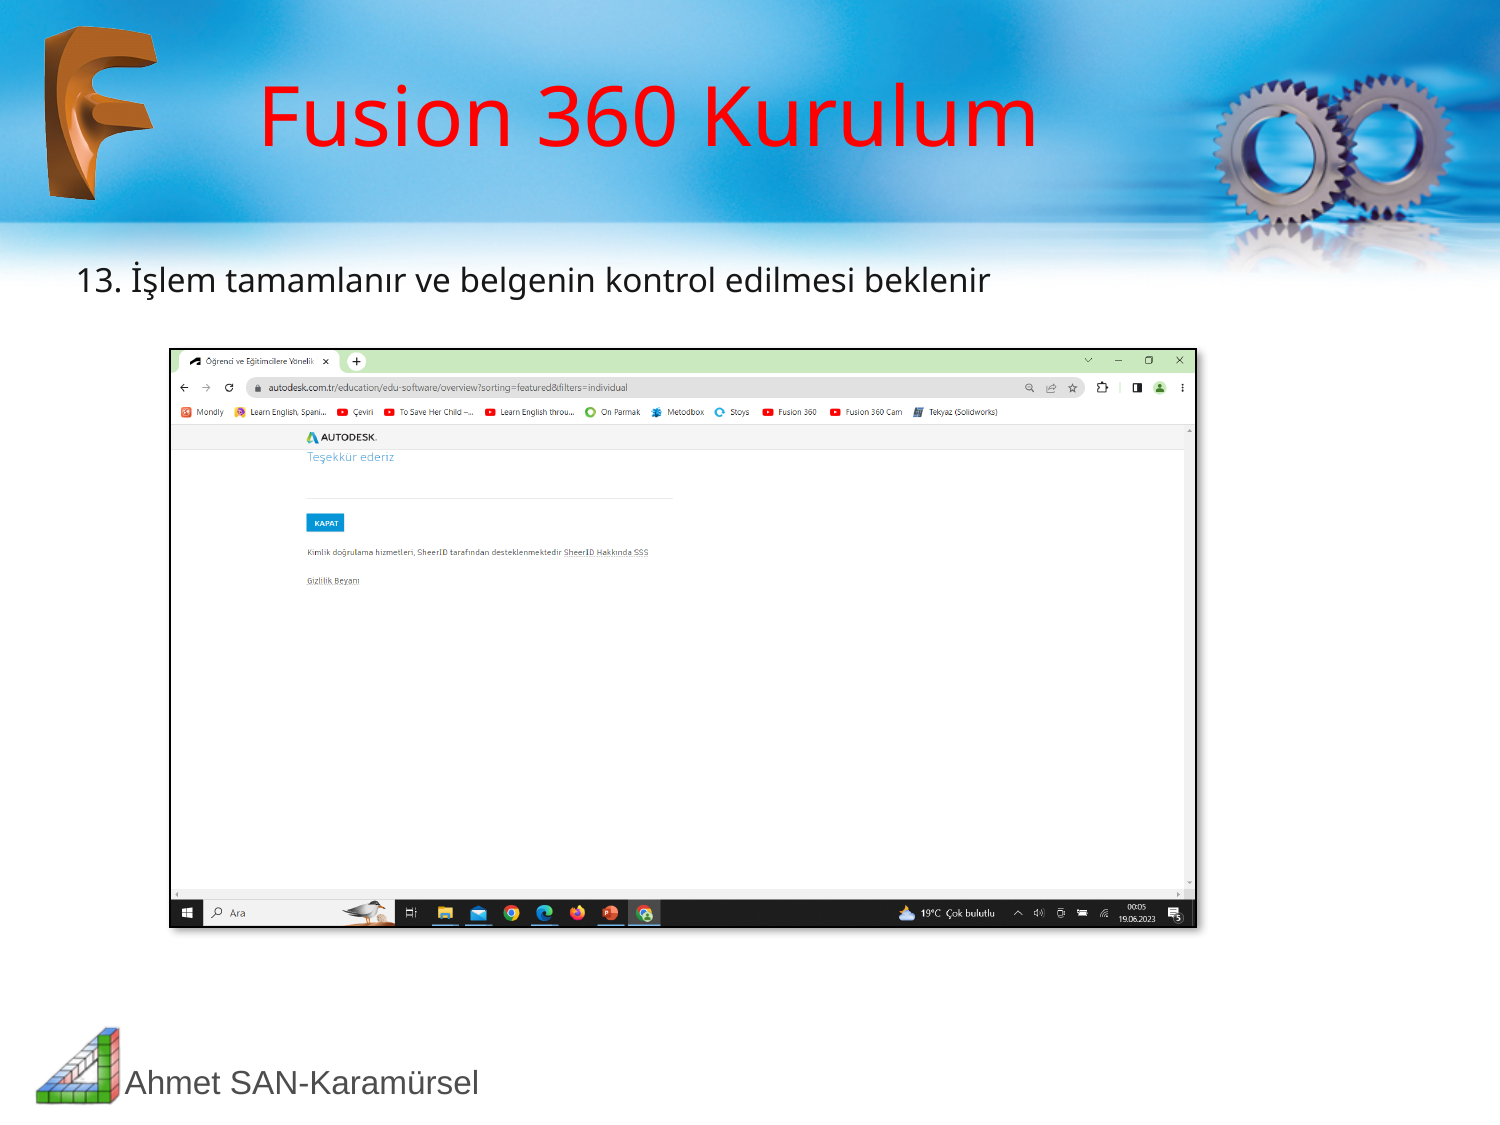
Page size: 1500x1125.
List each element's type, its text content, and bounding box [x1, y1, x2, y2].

text_box Ahmet SAN-Karamürsel [126, 1053, 496, 1109]
title Fusion 360 Kurulum [242, 54, 1380, 172]
picture [0, 0, 1500, 1125]
text_box 13. İşlem tamamlanır ve belgenin kontrol edilmesi beklenir [60, 252, 1408, 307]
